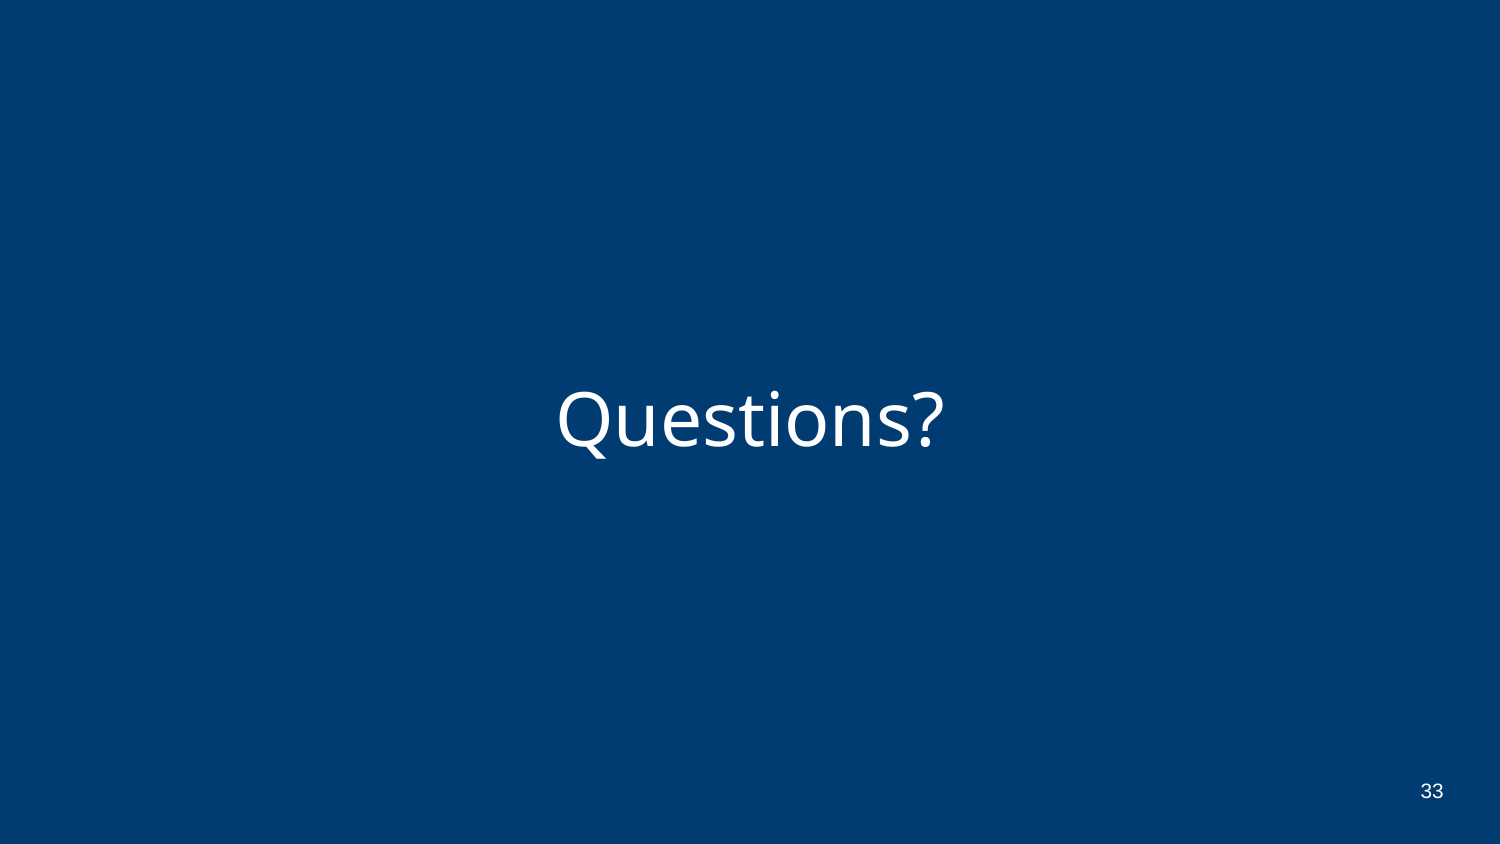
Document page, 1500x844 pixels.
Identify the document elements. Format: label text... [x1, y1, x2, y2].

title Questions? [51, 227, 1449, 617]
slide_number 33 [1364, 757, 1455, 823]
